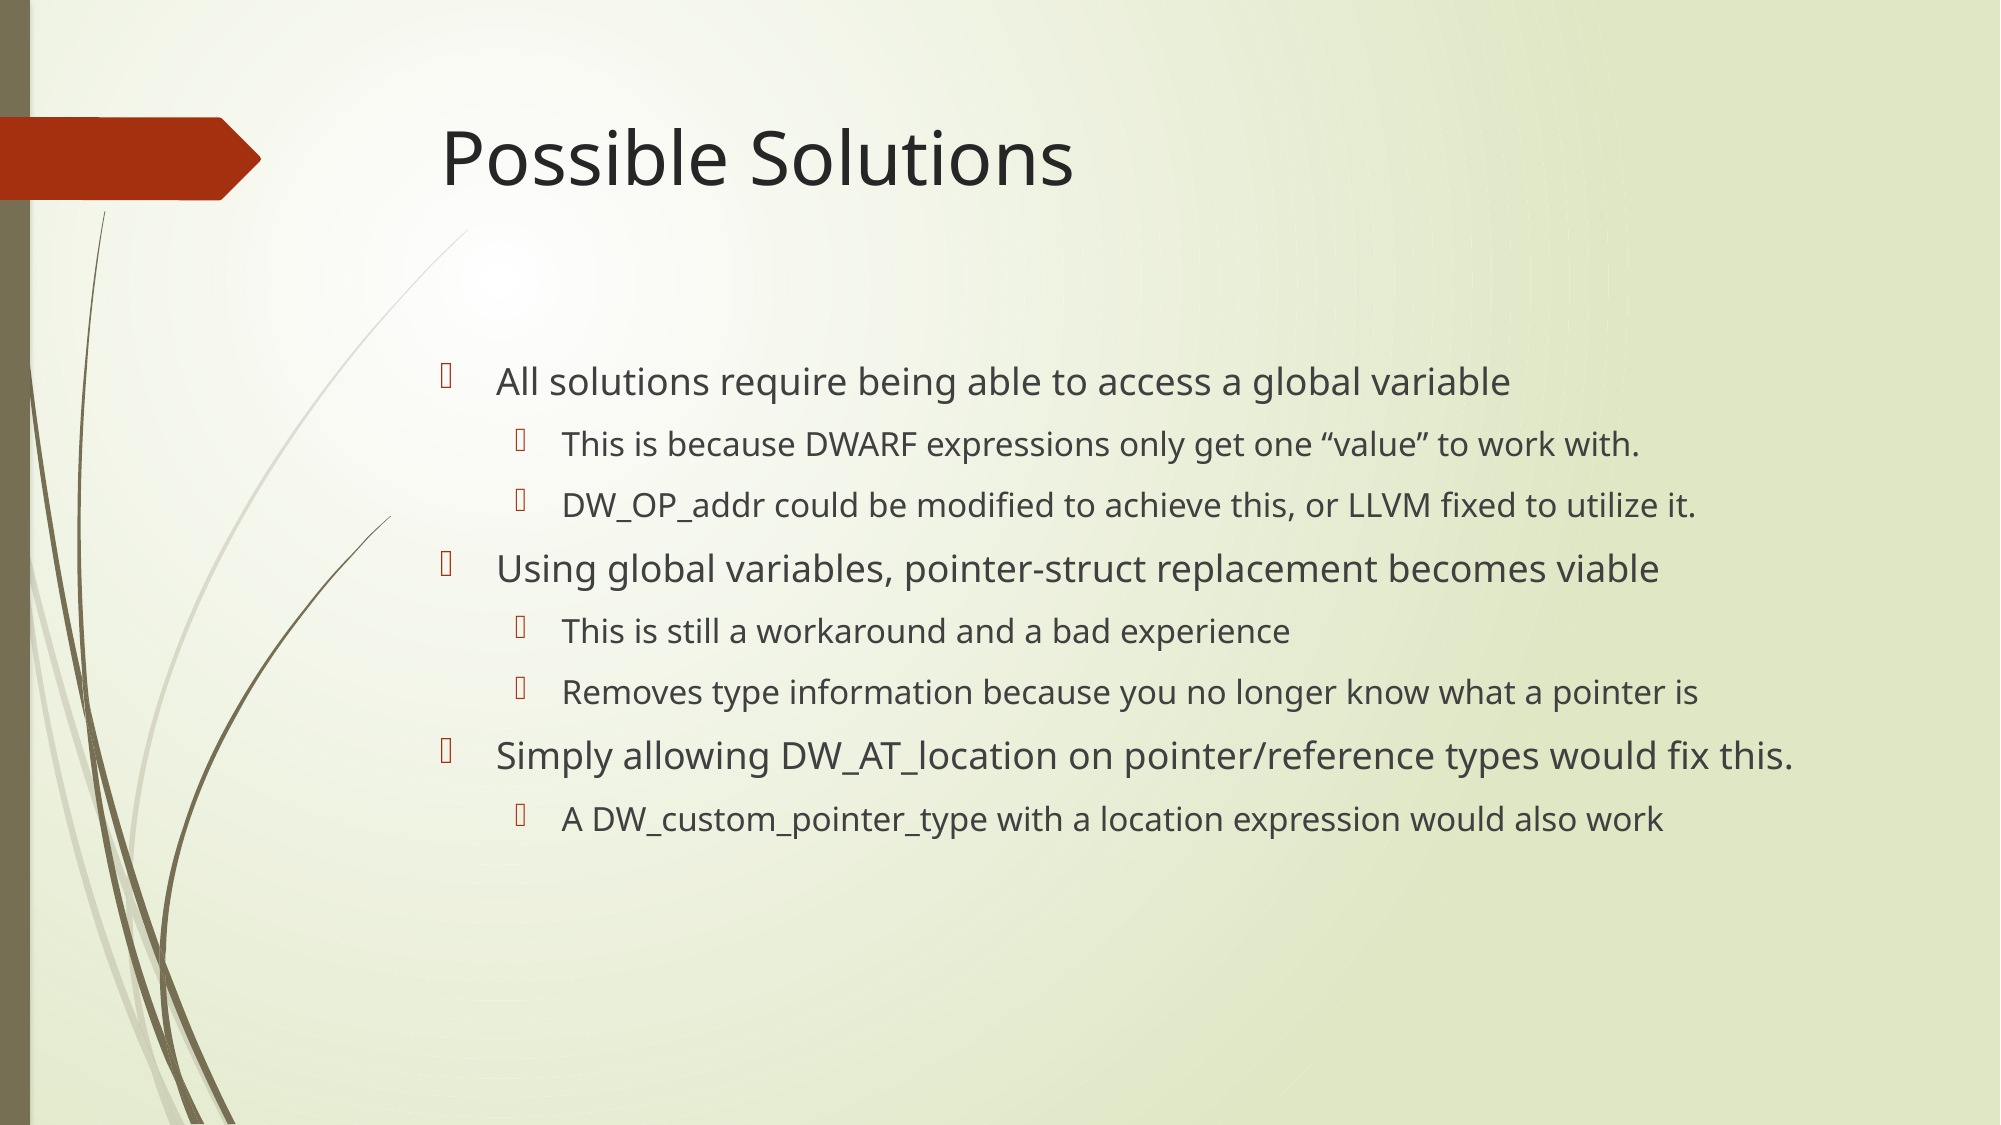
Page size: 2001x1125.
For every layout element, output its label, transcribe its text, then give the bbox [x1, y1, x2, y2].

list All solutions require being able to access a global variable This is because DWARF expressions only get one “value” to work with. DW_OP_addr could be modified to achieve this, or LLVM fixed to utilize it. Using global variables, pointer-struct replacement becomes viable This is still a workaround and a bad experience Removes type information because you no longer know what a pointer is Simply allowing DW_AT_location on pointer/reference types would fix this. A DW_custom_pointer_type with a location expression would also work [424, 350, 1888, 970]
title Possible Solutions [425, 102, 1888, 313]
